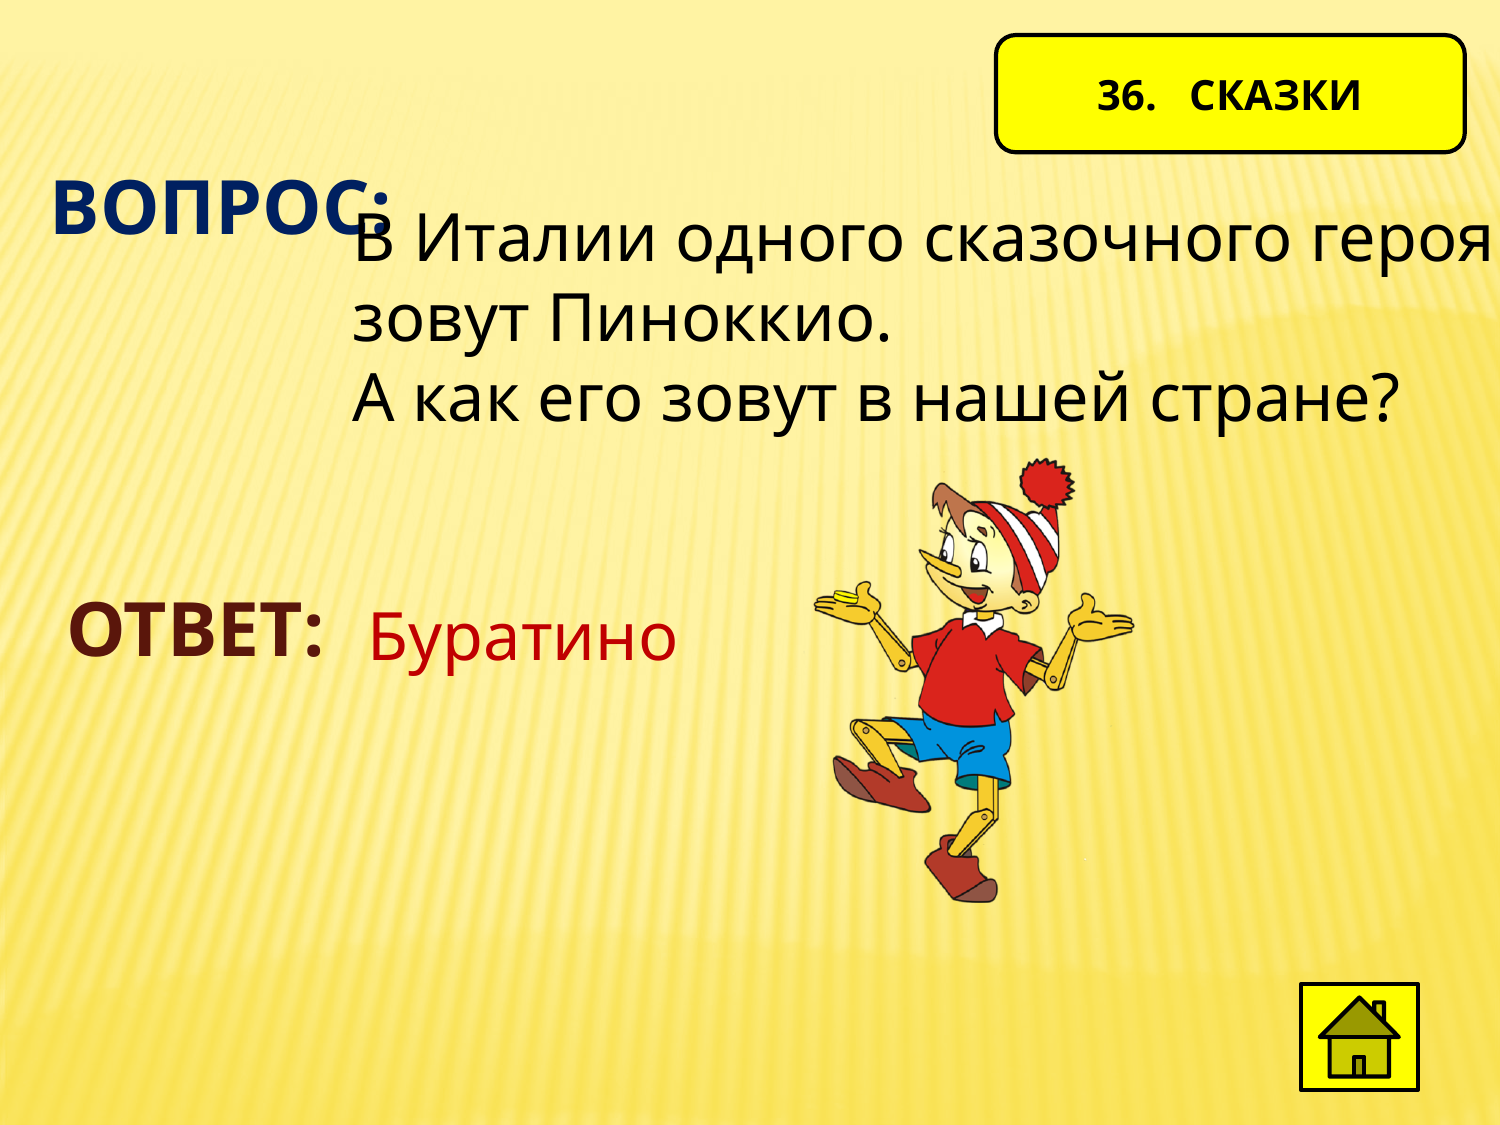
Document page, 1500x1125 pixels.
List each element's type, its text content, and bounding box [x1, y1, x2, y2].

text_box ОТВЕТ: [51, 574, 340, 679]
text_box ВОПРОС: [35, 152, 407, 258]
text_box В Италии одного сказочного героя зовут Пиноккио. А как его зовут в нашей стране? [337, 187, 1500, 443]
text_box 36. СКАЗКИ [993, 32, 1467, 155]
picture [796, 445, 1161, 903]
text_box ВОПРОС: [0, 0, 1500, 1125]
text_box [1299, 982, 1420, 1092]
text_box Буратино [353, 585, 694, 681]
